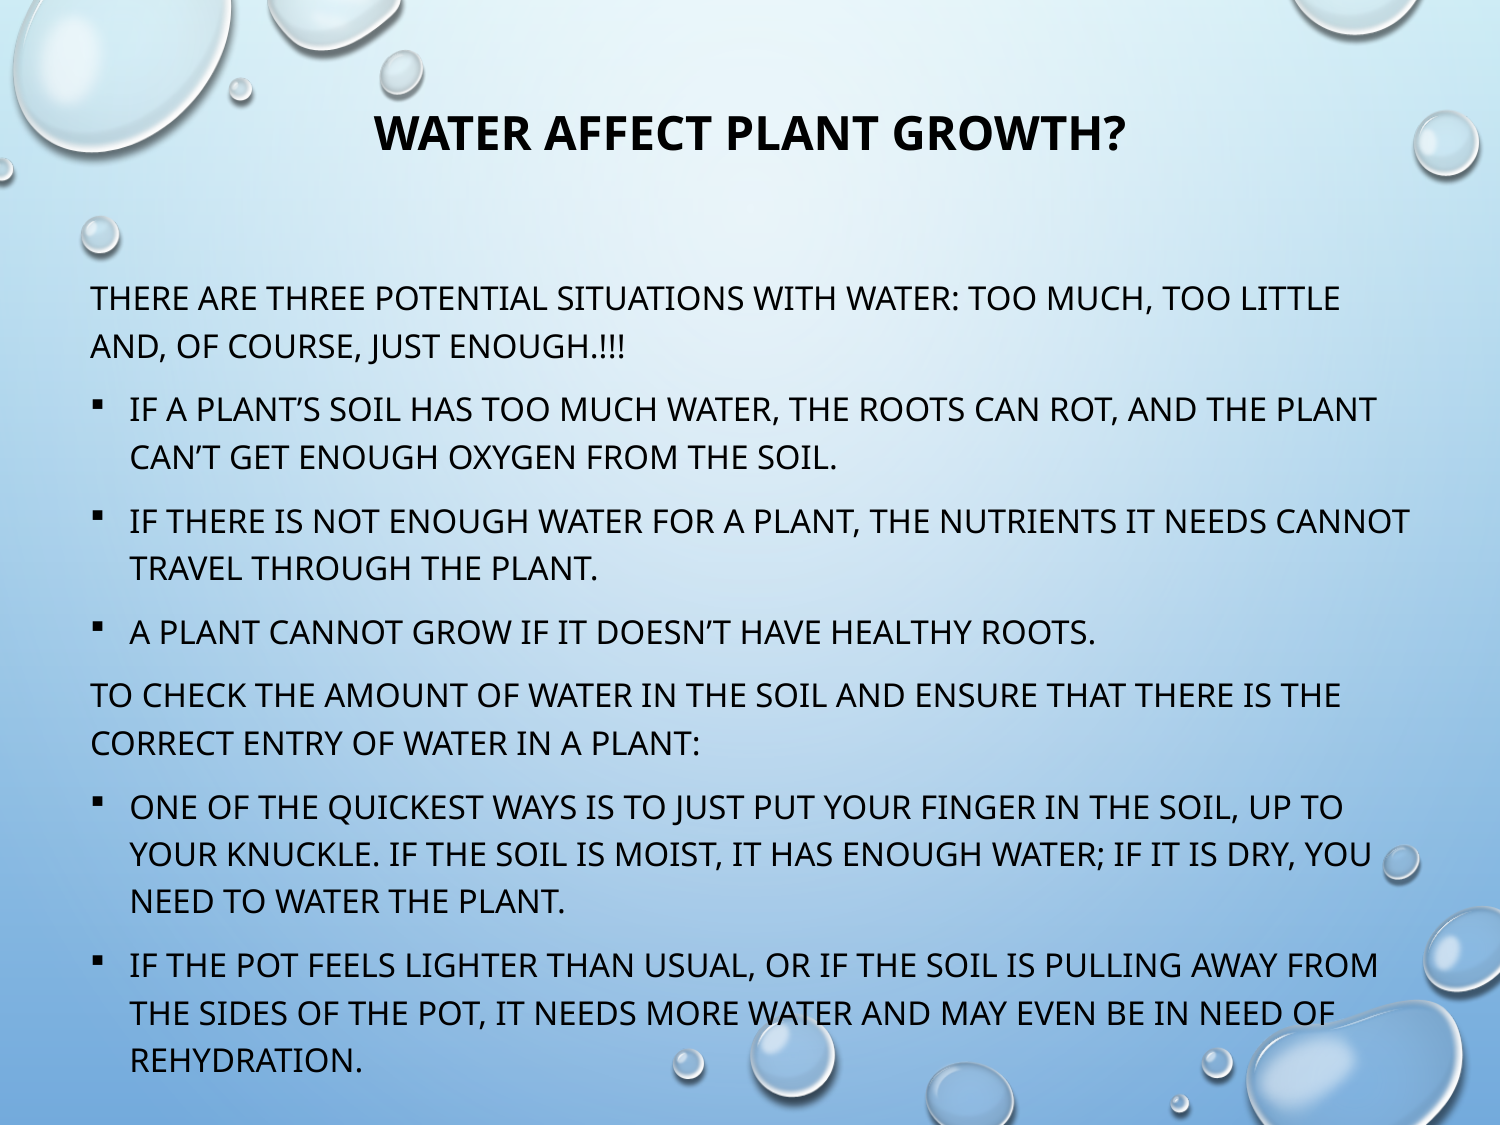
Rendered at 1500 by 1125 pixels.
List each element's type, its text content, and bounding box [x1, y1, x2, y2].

picture [0, 0, 1500, 1125]
title water affect plant growth? [112, 101, 1388, 225]
list There are three potential situations with water: too much, too little and, of course, just enough.!!! If a plant’s soil has too much water, the roots can rot, and the plant can’t get enough oxygen from the soil. If there is not enough water for a plant, the nutrients it needs cannot travel through the plant. A plant cannot grow if it doesn’t have healthy roots. to check the amount of water in the soil and ensure that there is the correct entry of water in a plant: One of the quickest ways is to just put your finger in the soil, up to your knuckle. If the soil is moist, it has enough water; if it is dry, you need to water the plant. If the pot feels lighter than usual, or if the soil is pulling away from the sides of the pot, it needs more water and may even be in need of rehydration. [75, 262, 1438, 1088]
